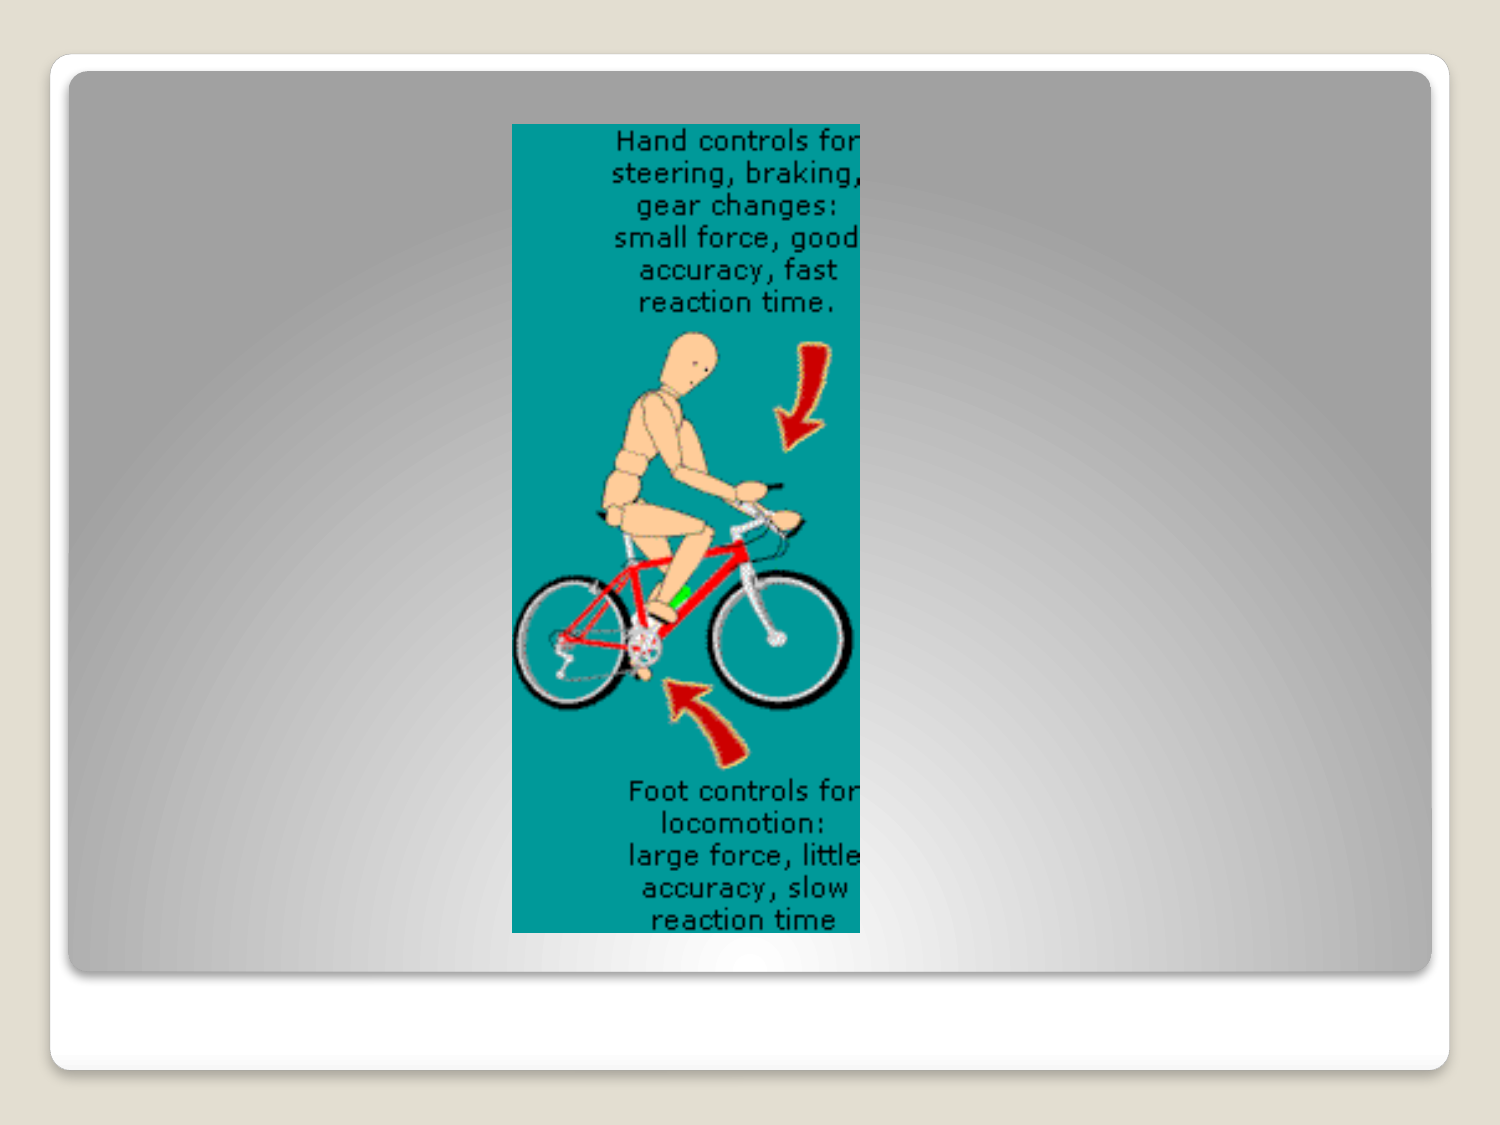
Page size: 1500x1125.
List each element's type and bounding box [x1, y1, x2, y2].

picture [512, 124, 860, 933]
